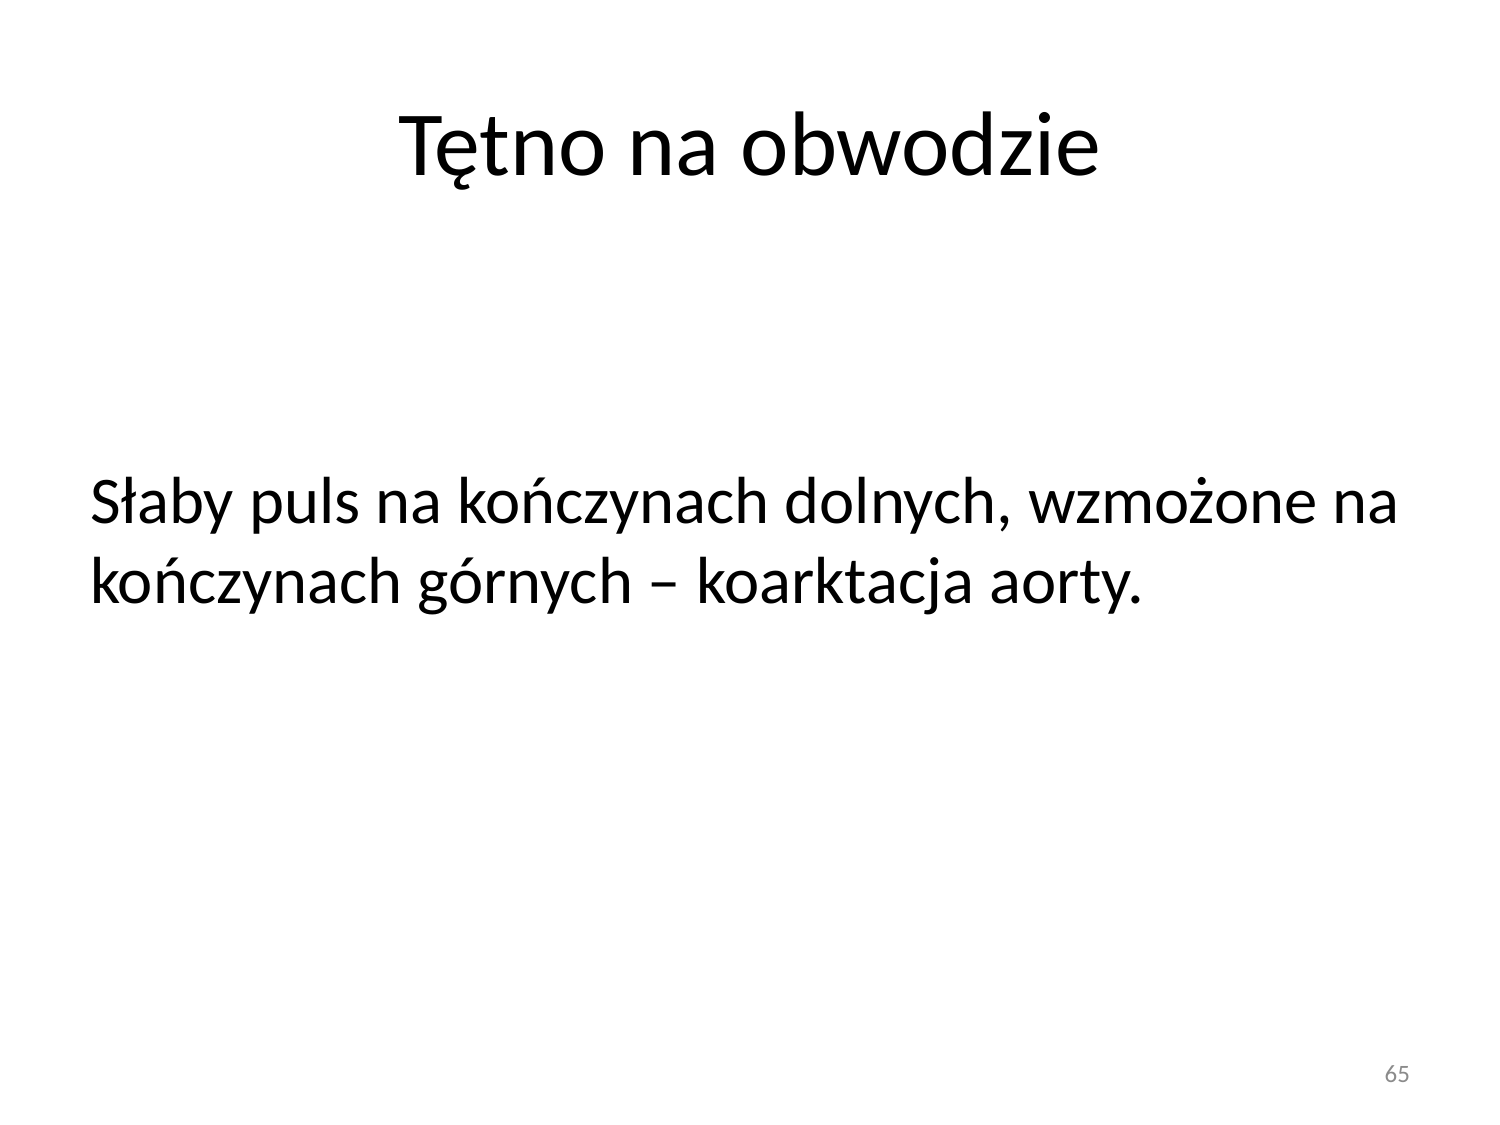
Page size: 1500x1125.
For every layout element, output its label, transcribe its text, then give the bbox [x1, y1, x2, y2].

title Tętno na obwodzie [75, 45, 1425, 233]
list Słaby puls na kończynach dolnych, wzmożone na kończynach górnych – koarktacja aorty. [75, 262, 1425, 1005]
slide_number 65 [1074, 1042, 1425, 1103]
